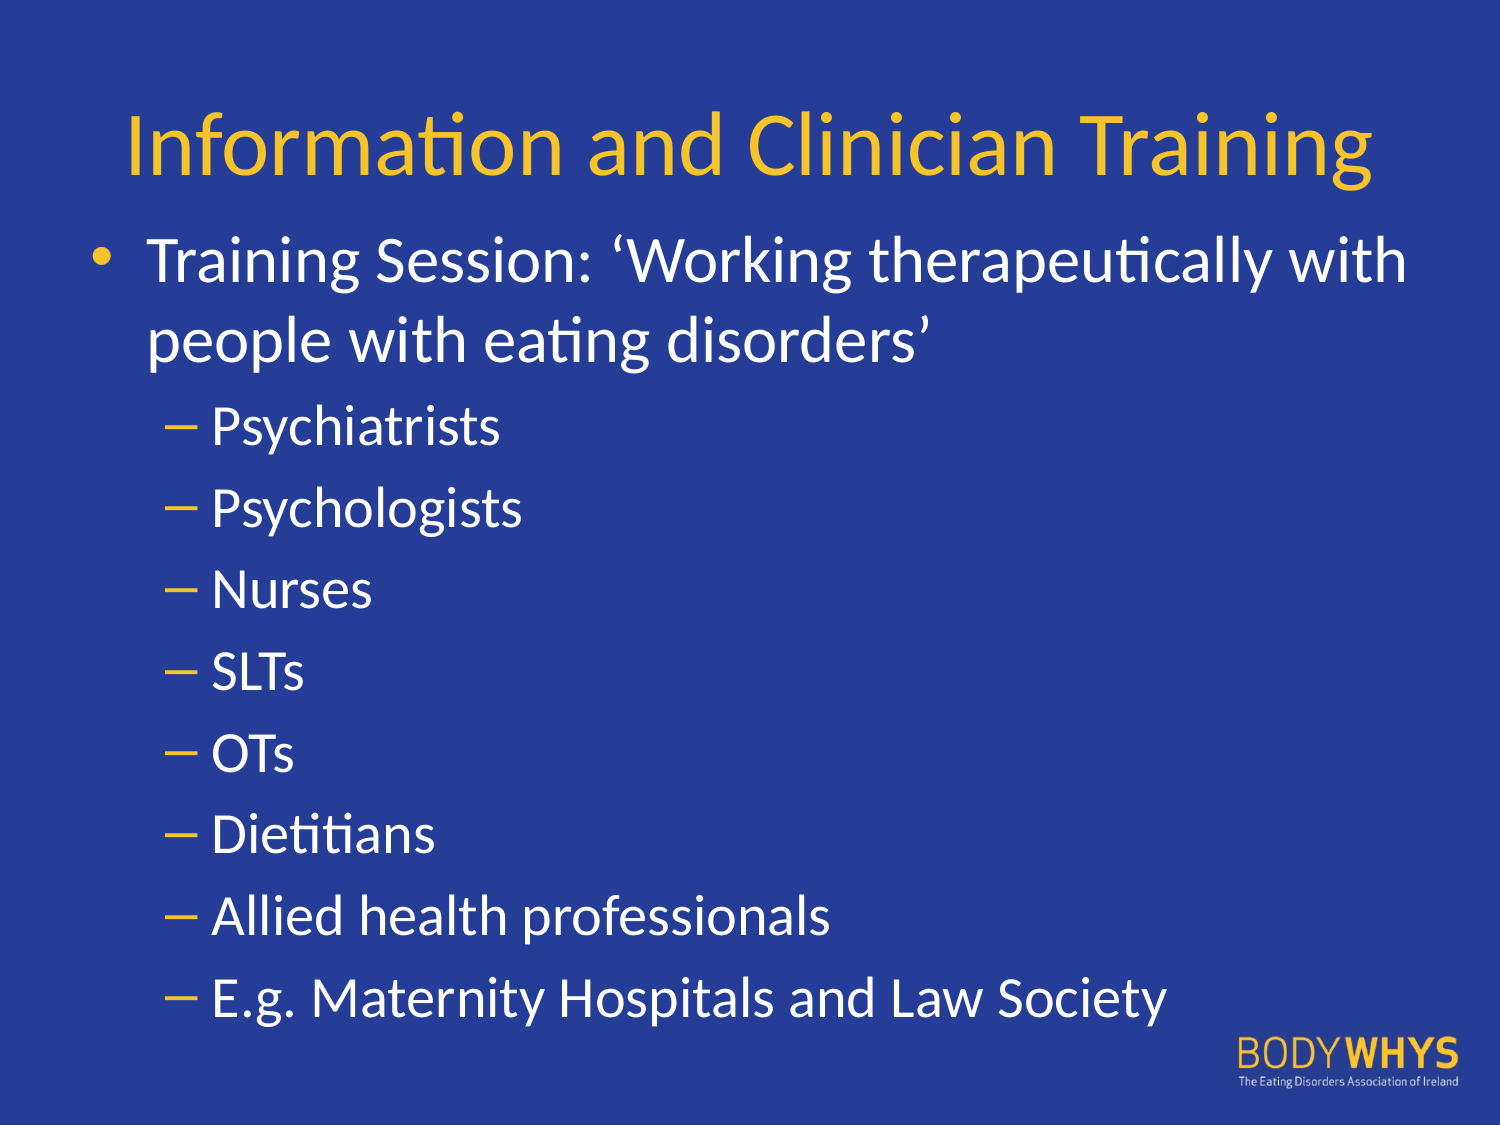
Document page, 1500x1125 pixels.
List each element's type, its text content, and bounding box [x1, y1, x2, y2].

picture [1230, 1031, 1465, 1090]
title Information and Clinician Training [75, 45, 1425, 208]
list Training Session: ‘Working therapeutically with people with eating disorders’ Psychiatrists Psychologists Nurses SLTs OTs Dietitians Allied health professionals E.g. Maternity Hospitals and Law Society [75, 208, 1425, 1005]
